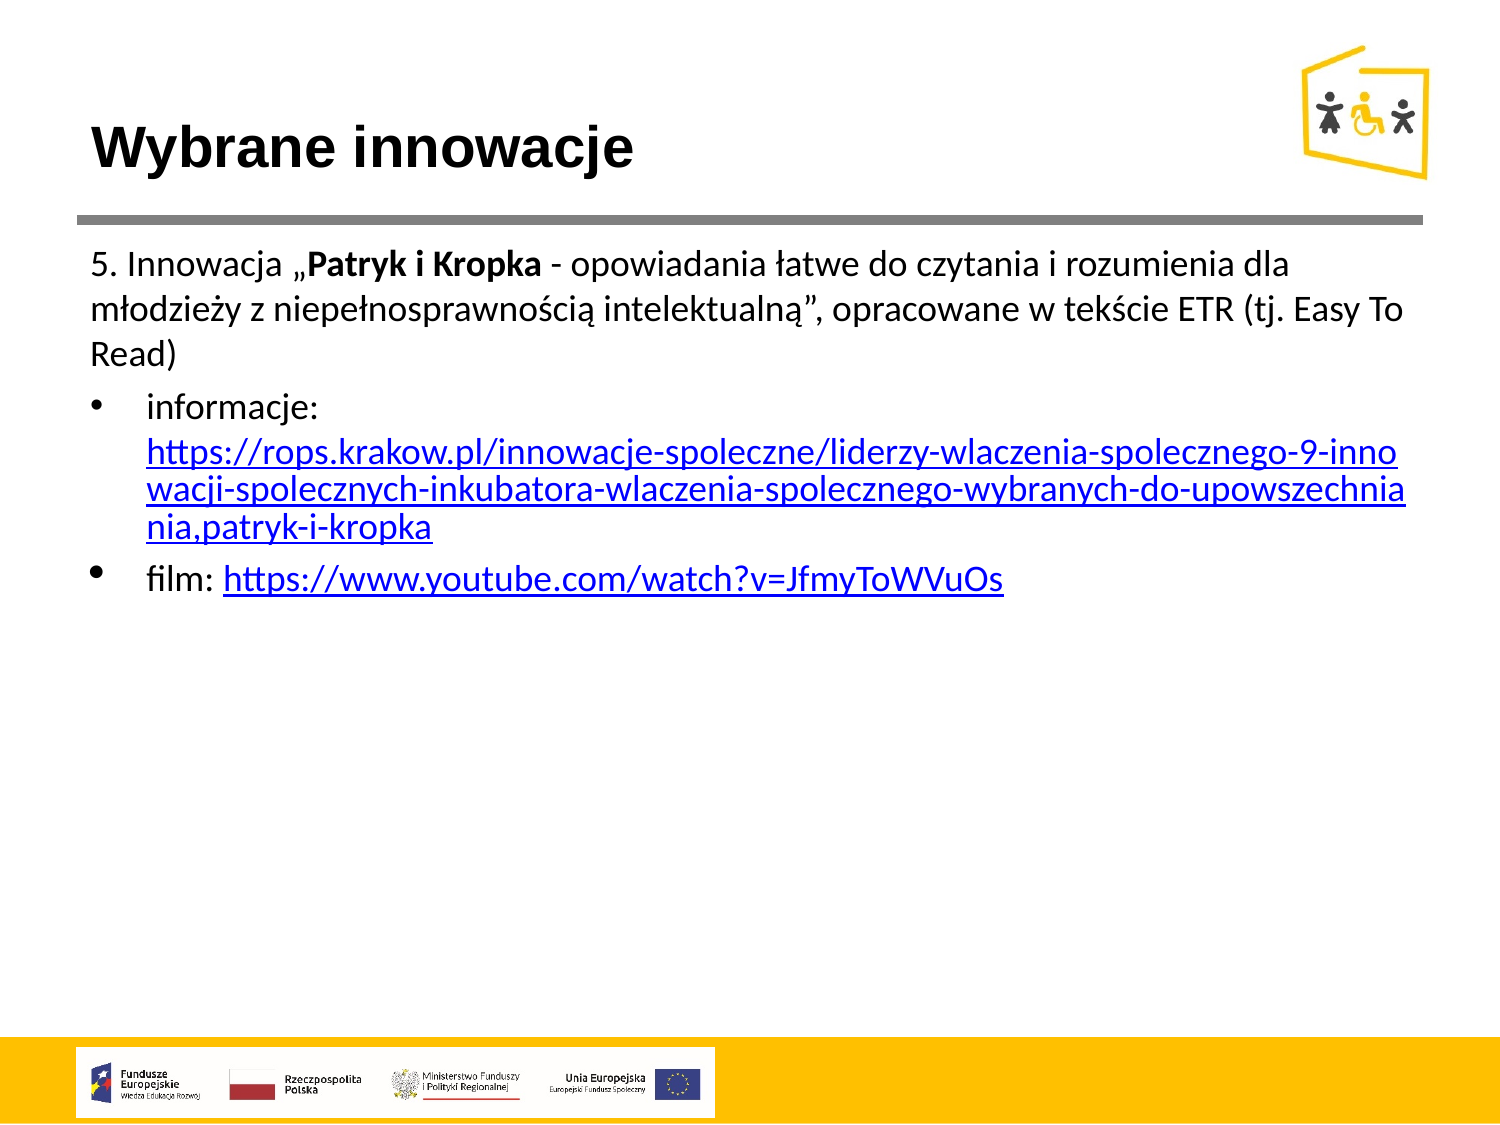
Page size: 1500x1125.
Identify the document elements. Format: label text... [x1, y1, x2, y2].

list 5. Innowacja „Patryk i Kropka - opowiadania łatwe do czytania i rozumienia dla młodzieży z niepełnosprawnością intelektualną”, opracowane w tekście ETR (tj. Easy To Read) informacje: https://rops.krakow.pl/innowacje-spoleczne/liderzy-wlaczenia-spolecznego-9-innowacji-spolecznych-inkubatora-wlaczenia-spolecznego-wybranych-do-upowszechniania,patryk-i-kropka film: https://www.youtube.com/watch?v=JfmyToWVuOs [75, 231, 1424, 622]
picture [76, 1047, 715, 1118]
title Wybrane innowacje [76, 101, 1282, 231]
picture [1281, 42, 1447, 185]
